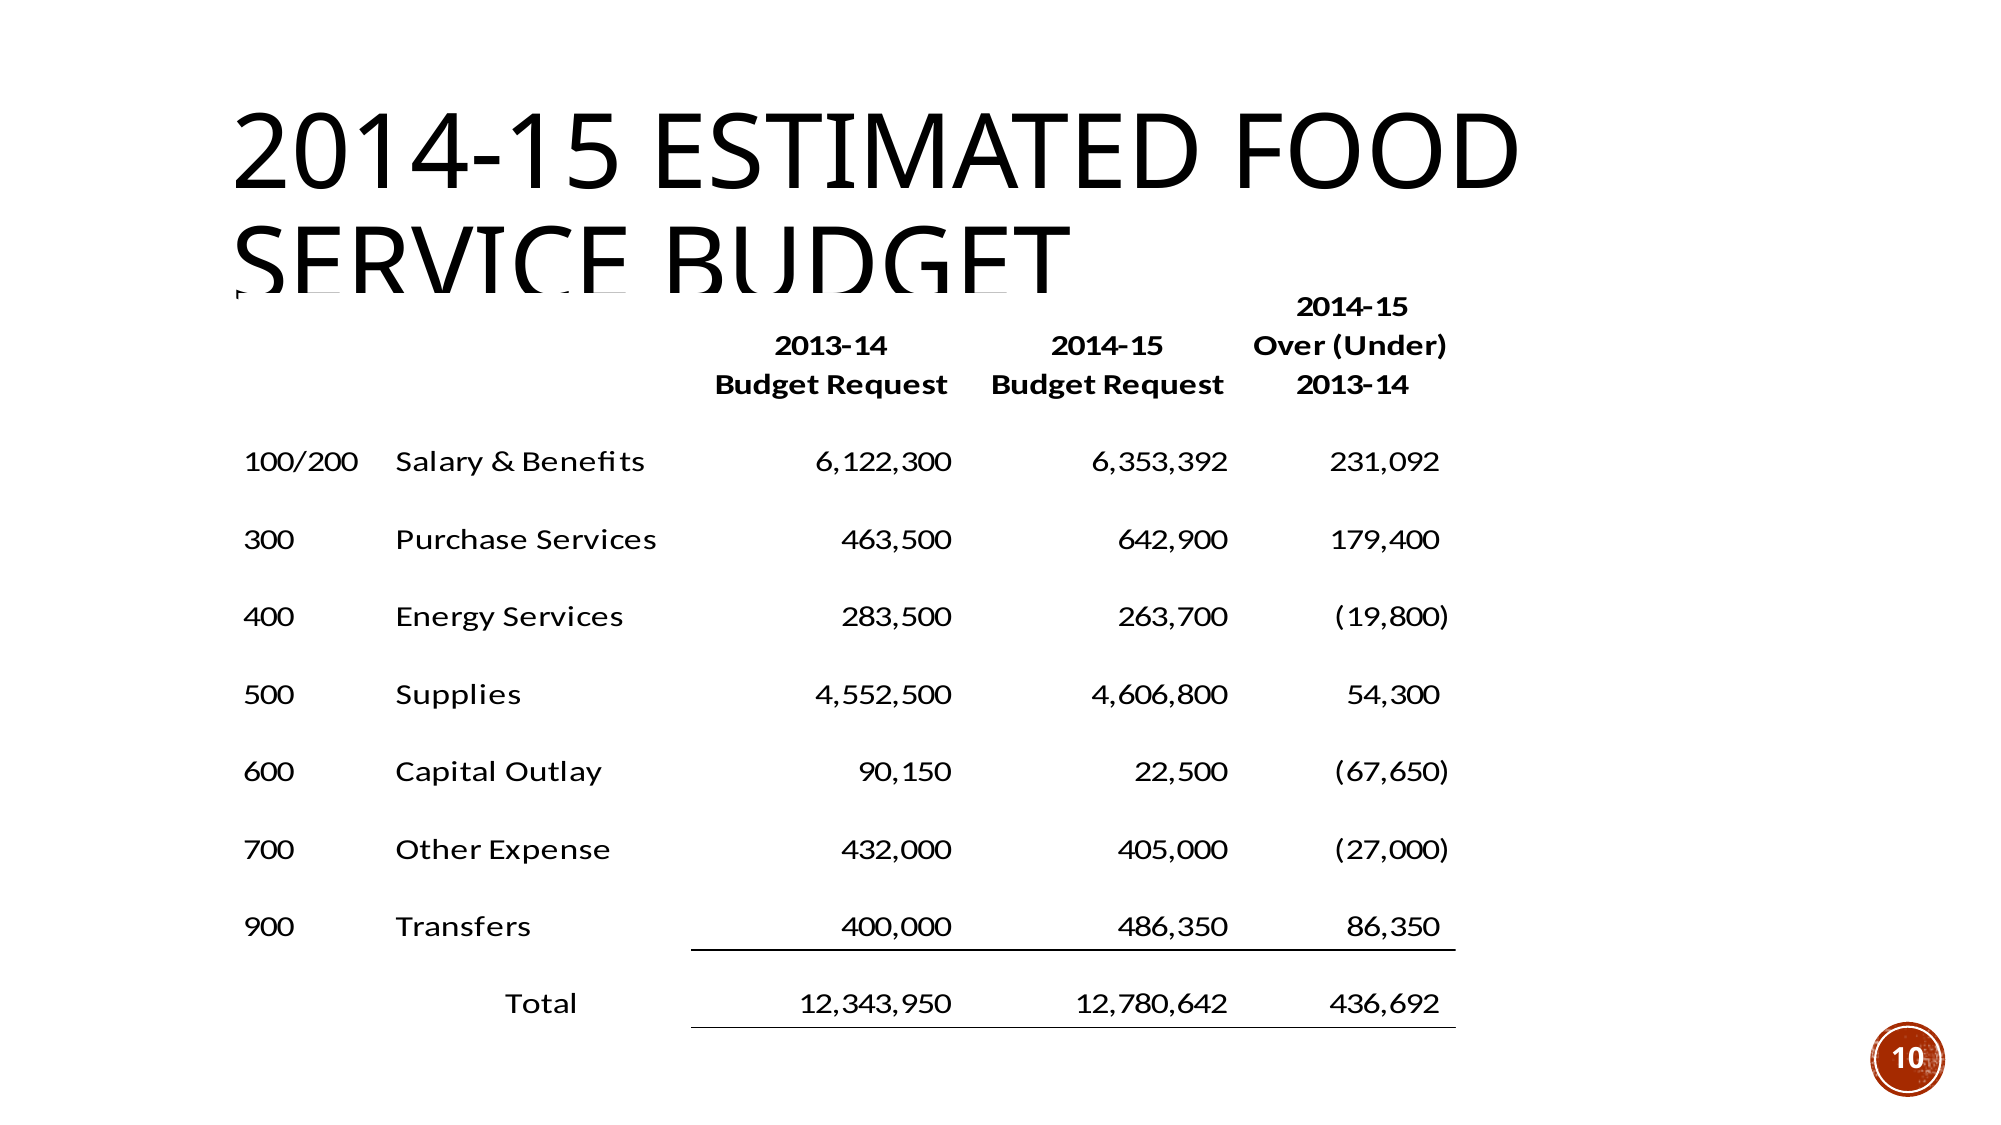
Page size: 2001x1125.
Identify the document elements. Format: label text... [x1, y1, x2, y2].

slide_number 10 [1855, 1028, 1961, 1089]
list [236, 291, 1457, 1026]
title 2014-15 Estimated Food Service Budget [216, 79, 1826, 344]
